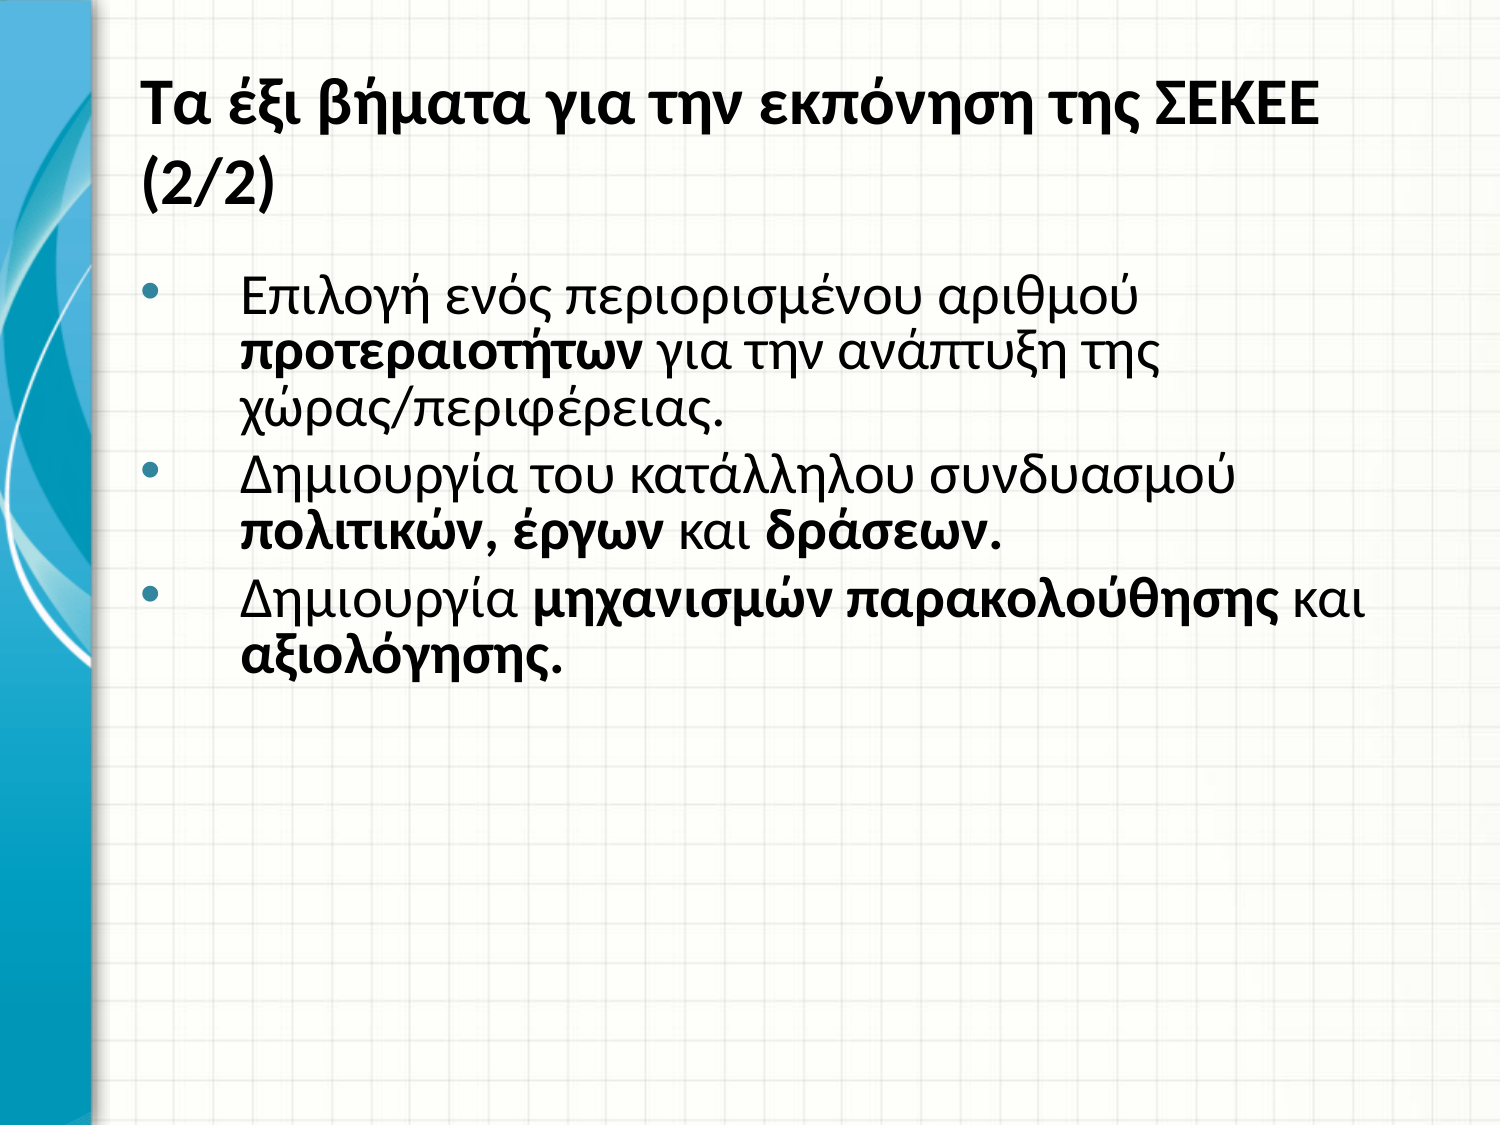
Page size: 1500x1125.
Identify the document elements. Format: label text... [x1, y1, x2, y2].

title Τα έξι βήματα για την εκπόνηση της ΣΕΚΕΕ (2/2) [125, 44, 1450, 232]
picture [0, 0, 1500, 1125]
list Επιλογή ενός περιορισμένου αριθμού προτεραιοτήτων για την ανάπτυξη της χώρας/περιφέρειας. Δημιουργία του κατάλληλου συνδυασμού πολιτικών, έργων και δράσεων. Δημιουργία μηχανισμών παρακολούθησης και αξιολόγησης. [125, 261, 1450, 967]
